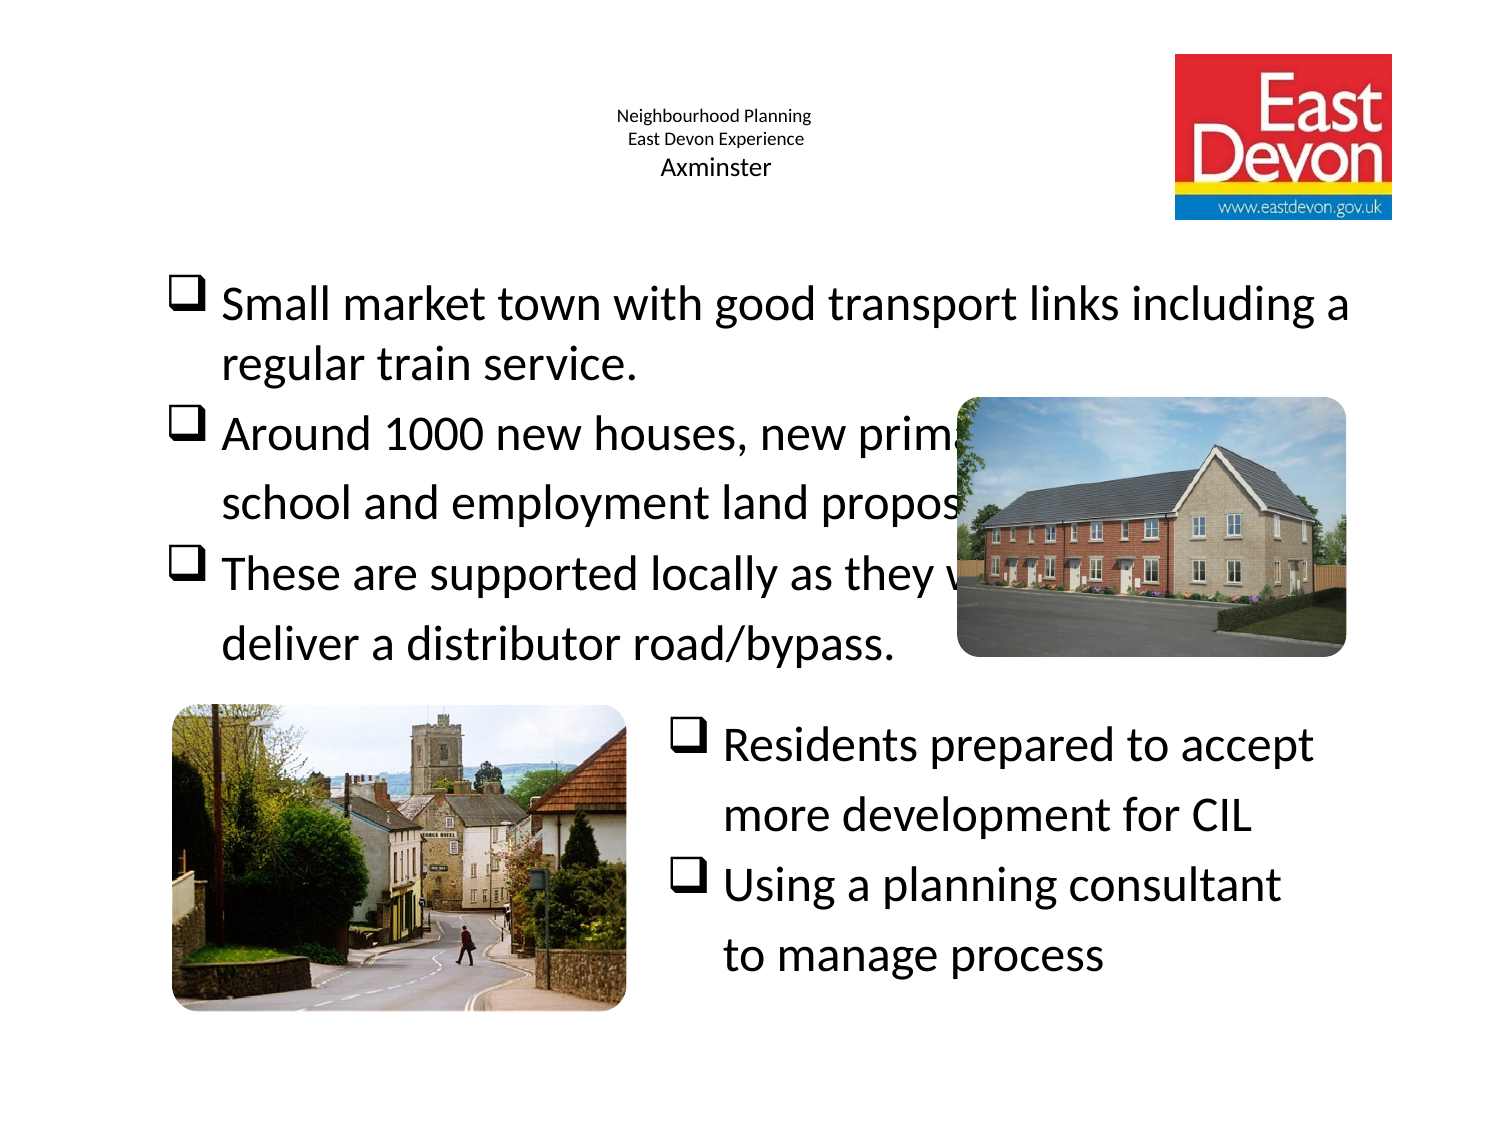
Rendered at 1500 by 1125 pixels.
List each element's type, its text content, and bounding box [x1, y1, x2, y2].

list Small market town with good transport links including a regular train service. Around 1000 new houses, new primary school and employment land proposed. These are supported locally as they will deliver a distributor road/bypass. [150, 262, 1500, 1005]
picture [171, 703, 627, 1012]
picture [1174, 54, 1392, 221]
picture [956, 396, 1347, 658]
text_box Residents prepared to accept more development for CIL Using a planning consultant to manage process [651, 704, 1383, 1012]
title Neighbourhood Planning East Devon Experience Axminster [41, 48, 1392, 236]
